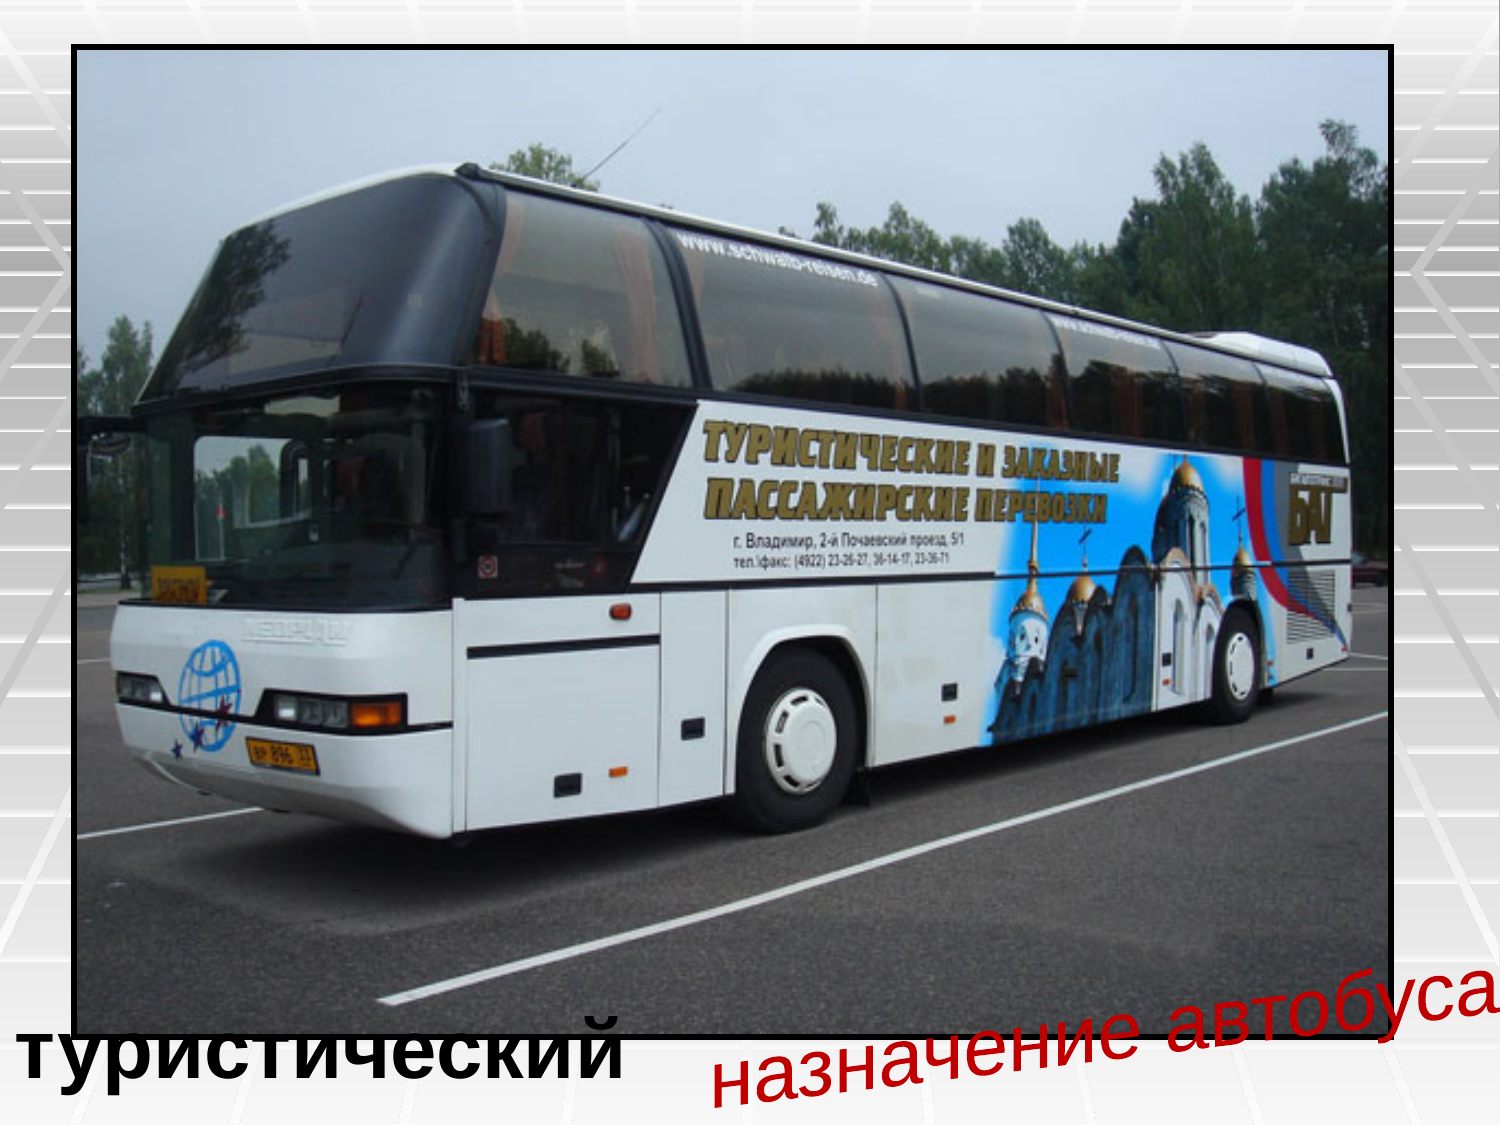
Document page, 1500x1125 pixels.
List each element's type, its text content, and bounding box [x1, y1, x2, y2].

text_box туристический [0, 987, 1412, 1103]
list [76, 50, 1389, 1035]
